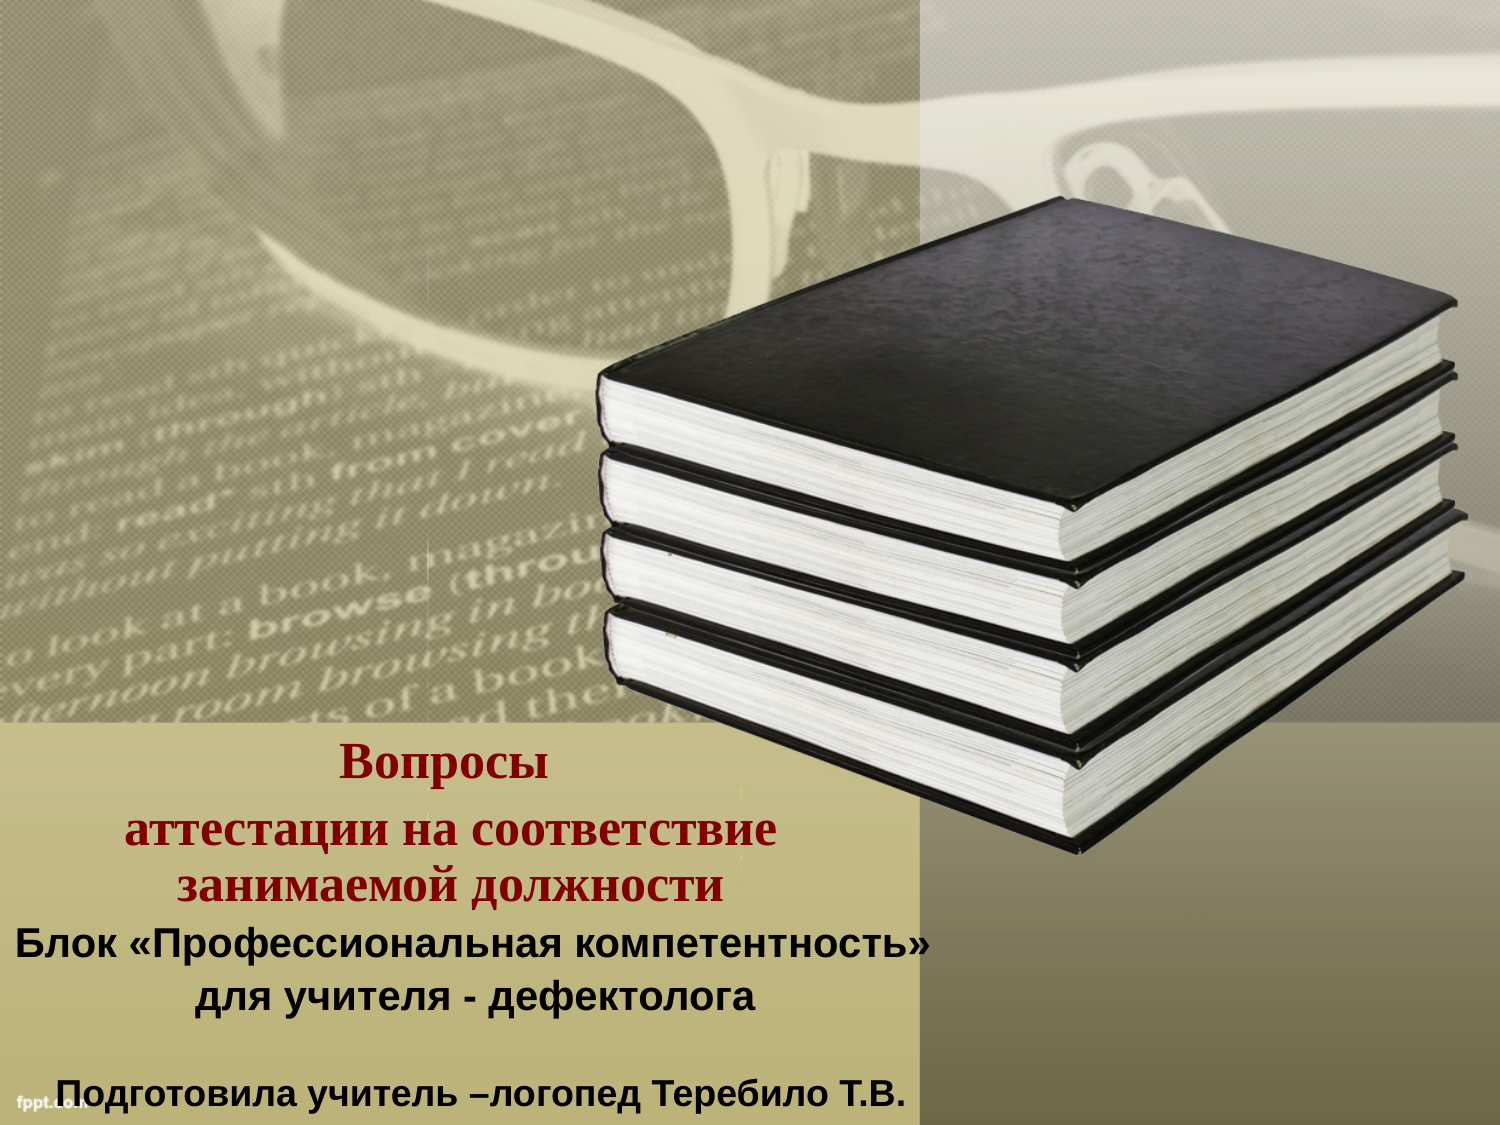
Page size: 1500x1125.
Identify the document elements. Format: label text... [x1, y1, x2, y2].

text_box Блок «Профессиональная компетентность» для учителя - дефектолога Подготовила учитель –логопед Теребило Т.В. [0, 855, 963, 929]
picture [0, 0, 1500, 1125]
text_box Вопросы аттестации на соответствие занимаемой должности [0, 726, 926, 799]
